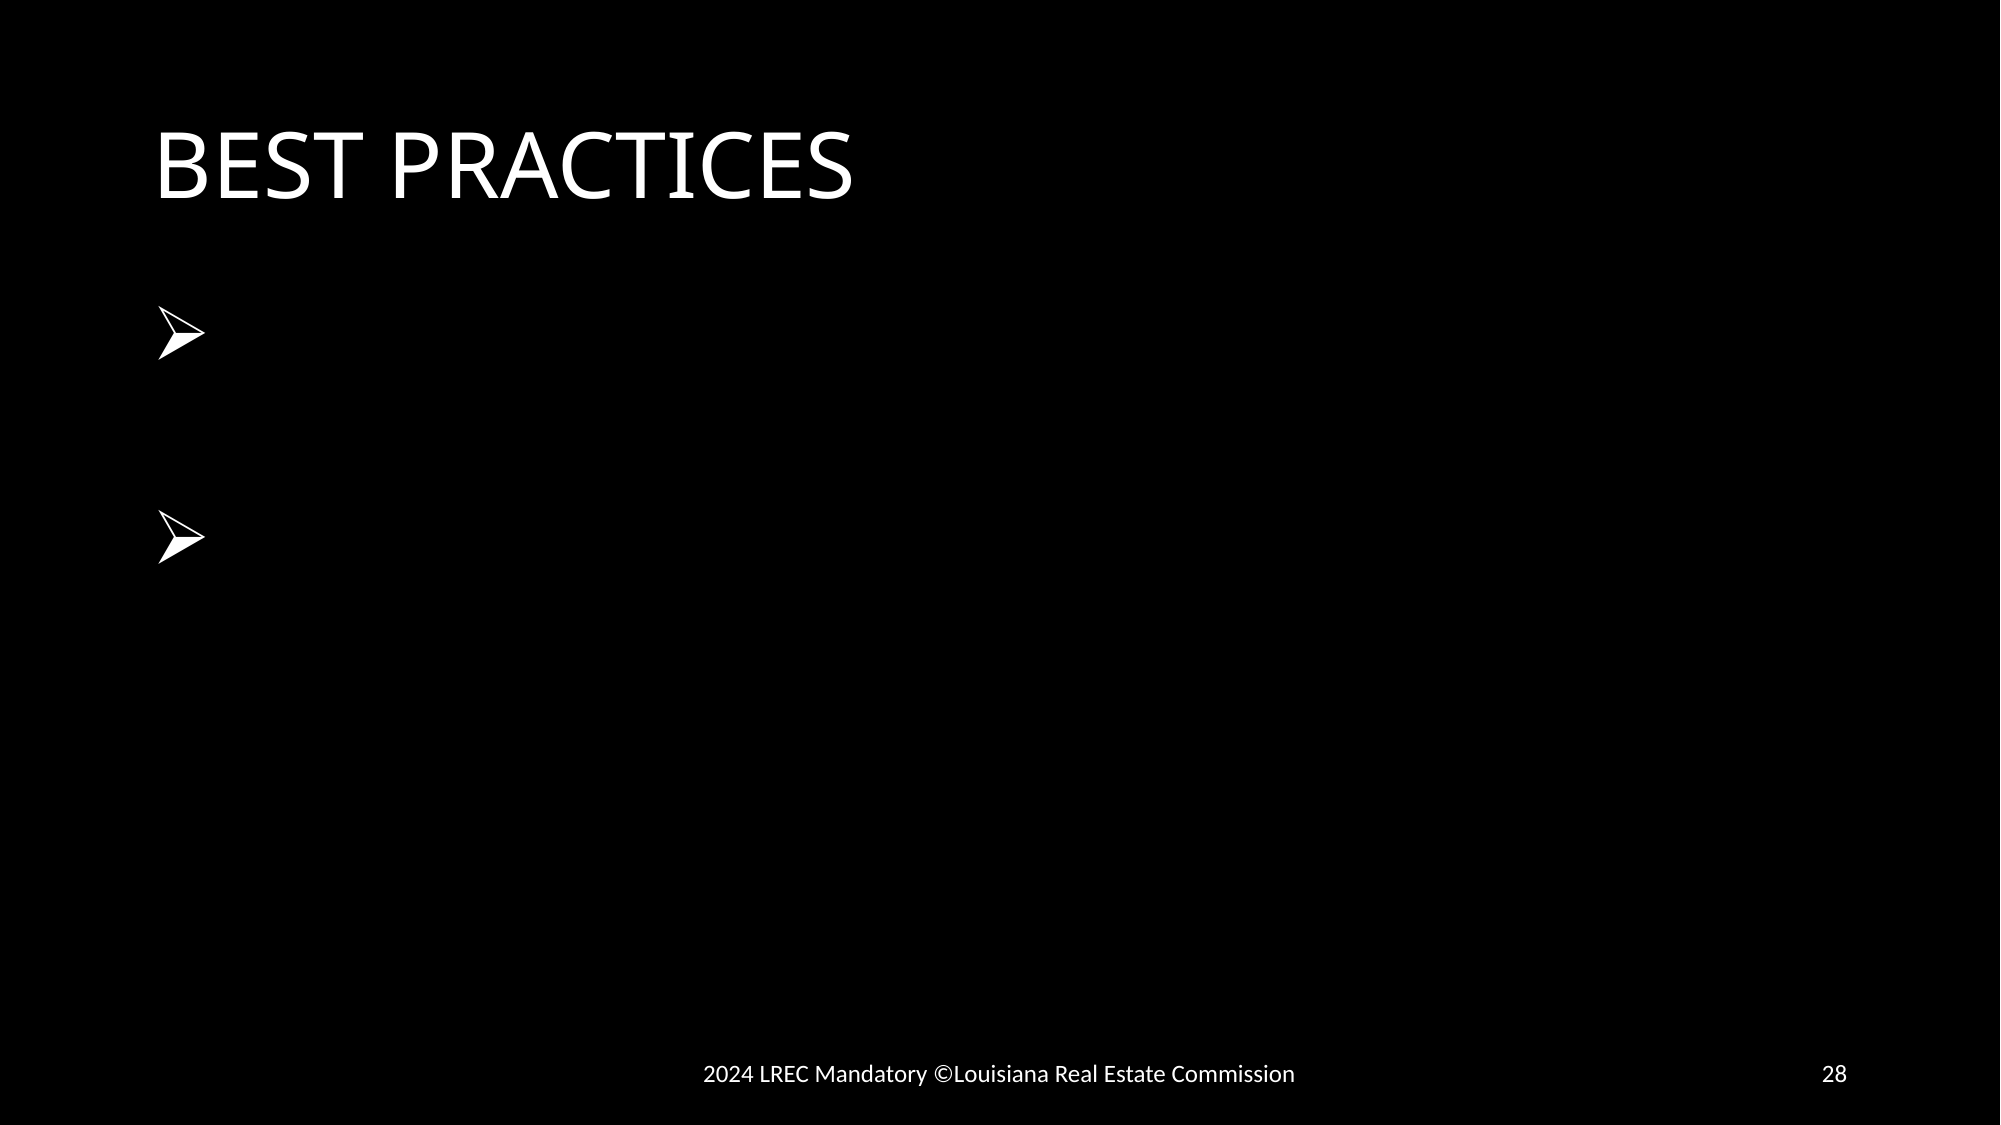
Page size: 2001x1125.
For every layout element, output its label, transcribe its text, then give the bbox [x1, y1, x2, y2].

title BEST PRACTICES [137, 59, 1863, 278]
list [137, 299, 1863, 1014]
slide_number 28 [1412, 1042, 1863, 1103]
footer 2024 LREC Mandatory ©Louisiana Real Estate Commission [662, 1042, 1338, 1103]
